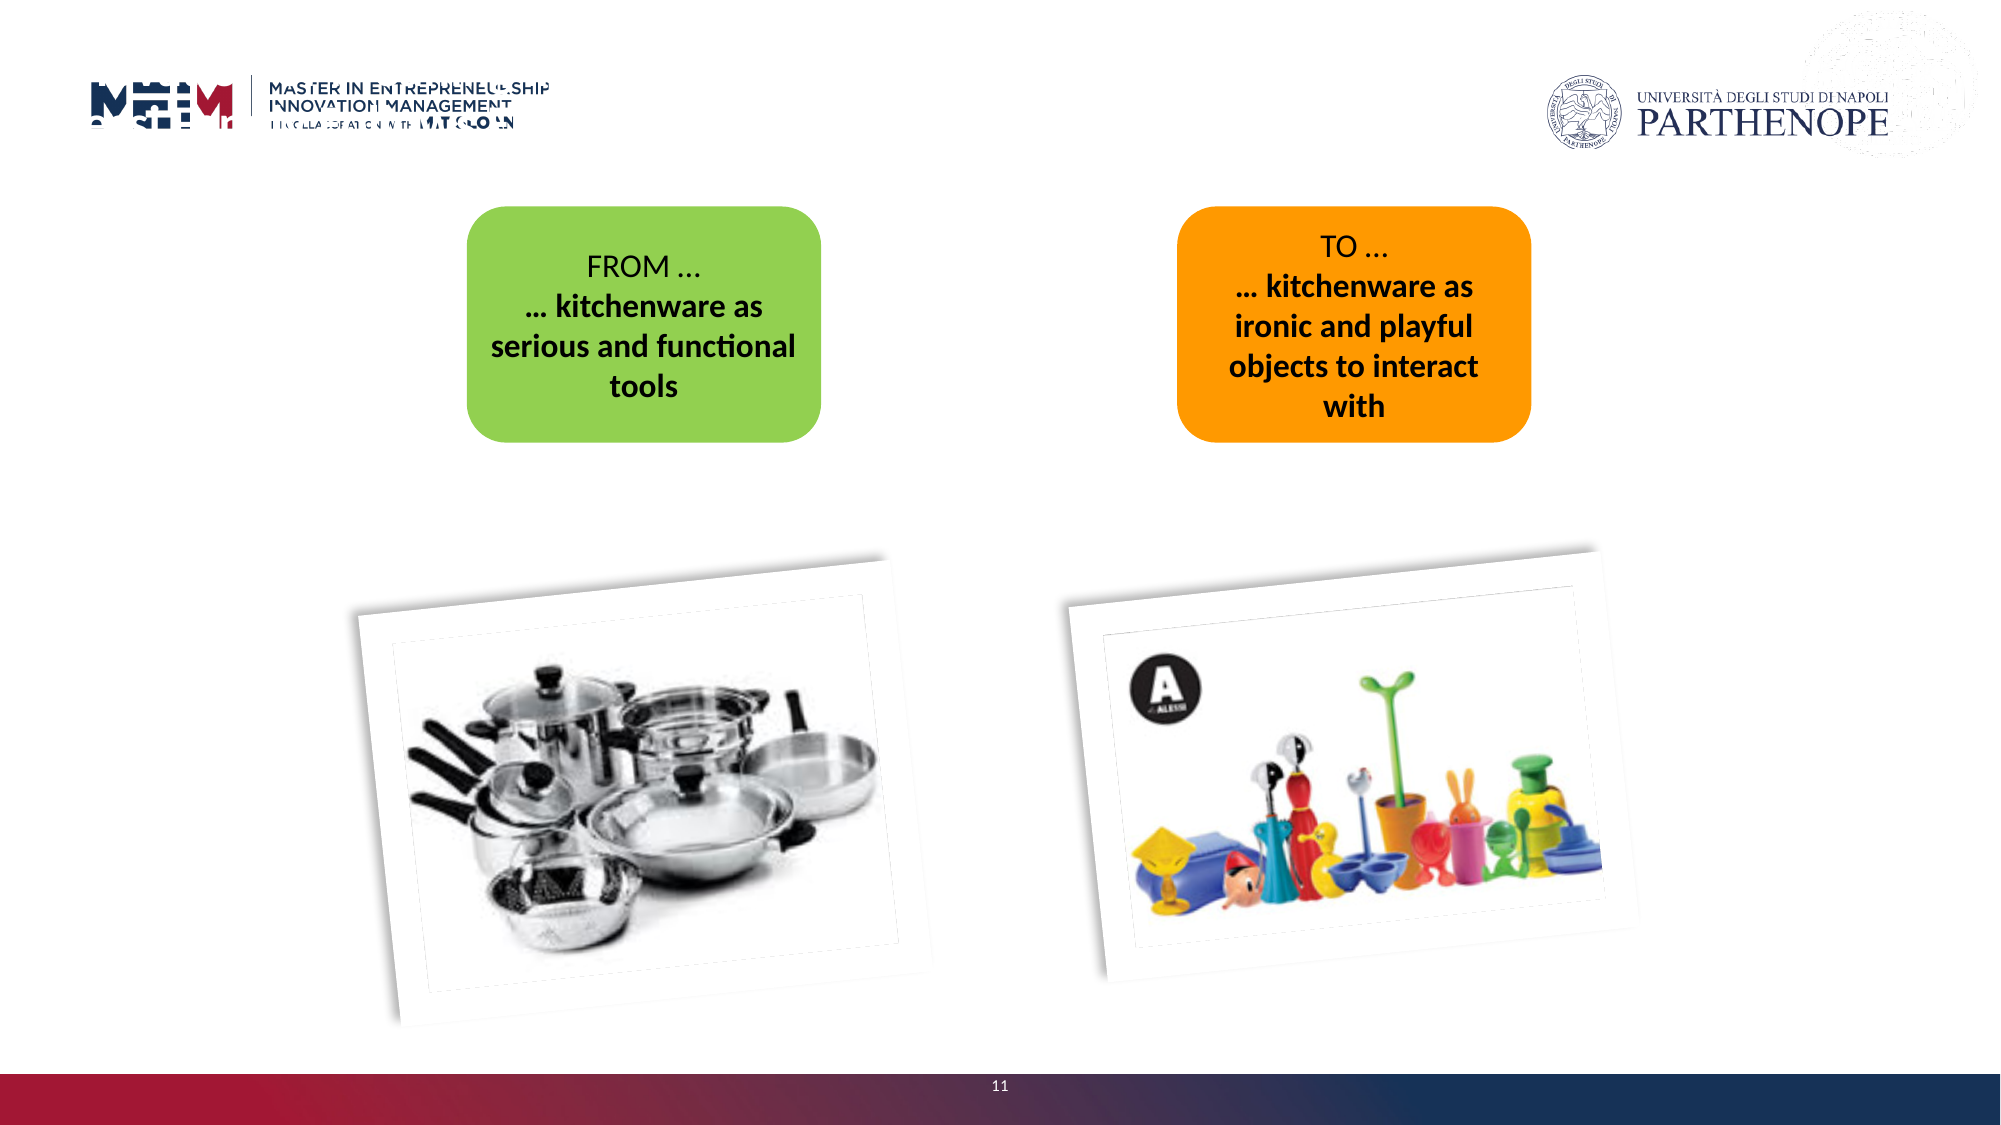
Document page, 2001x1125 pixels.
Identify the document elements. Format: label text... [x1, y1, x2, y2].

text_box TO … … kitchenware as ironic and playful objects to interact with [1176, 205, 1533, 444]
picture [393, 595, 898, 992]
text_box FROM … … kitchenware as serious and functional tools [465, 205, 823, 444]
picture [0, 1074, 2001, 1125]
title Innovation of Meaning in the kitchenware industry: Alessi Family Follows Fiction [26, 36, 1557, 149]
picture [1104, 587, 1605, 947]
picture [1801, 9, 1978, 158]
slide_number 11 [766, 1042, 1234, 1103]
